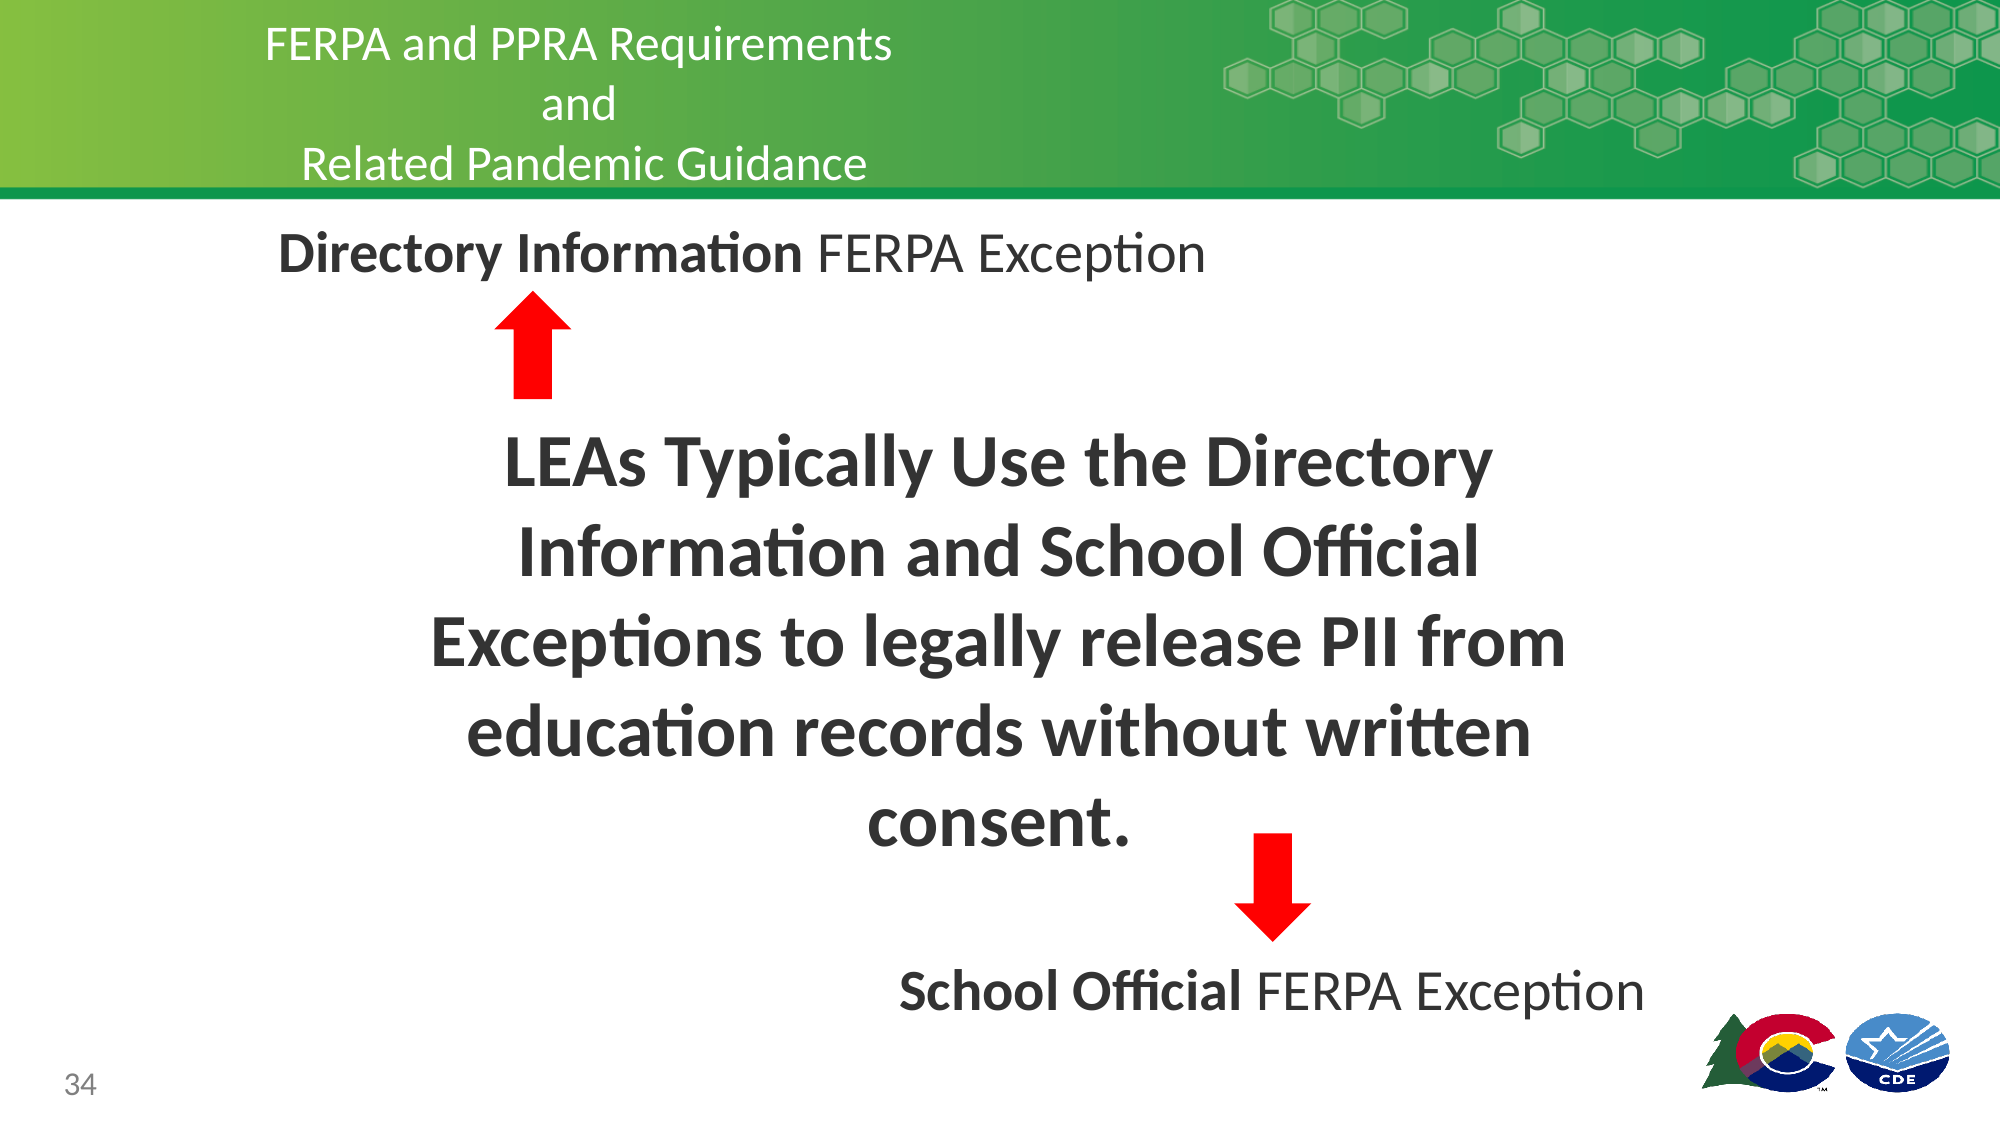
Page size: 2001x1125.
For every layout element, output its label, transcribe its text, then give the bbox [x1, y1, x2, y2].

picture [0, 0, 2000, 200]
slide_number 34 [48, 1054, 499, 1115]
text_box Directory Information FERPA Exception [249, 207, 1237, 292]
text_box [1234, 833, 1312, 942]
text_box School Official FERPA Exception [795, 945, 1750, 1030]
title FERPA and PPRA Requirements and Related Pandemic Guidance [249, 10, 920, 207]
text_box LEAs Typically Use the Directory Information and School Official Exceptions to legally release PII from education records without written consent. [329, 404, 1671, 869]
text_box [494, 290, 572, 400]
picture [1700, 1012, 1950, 1093]
